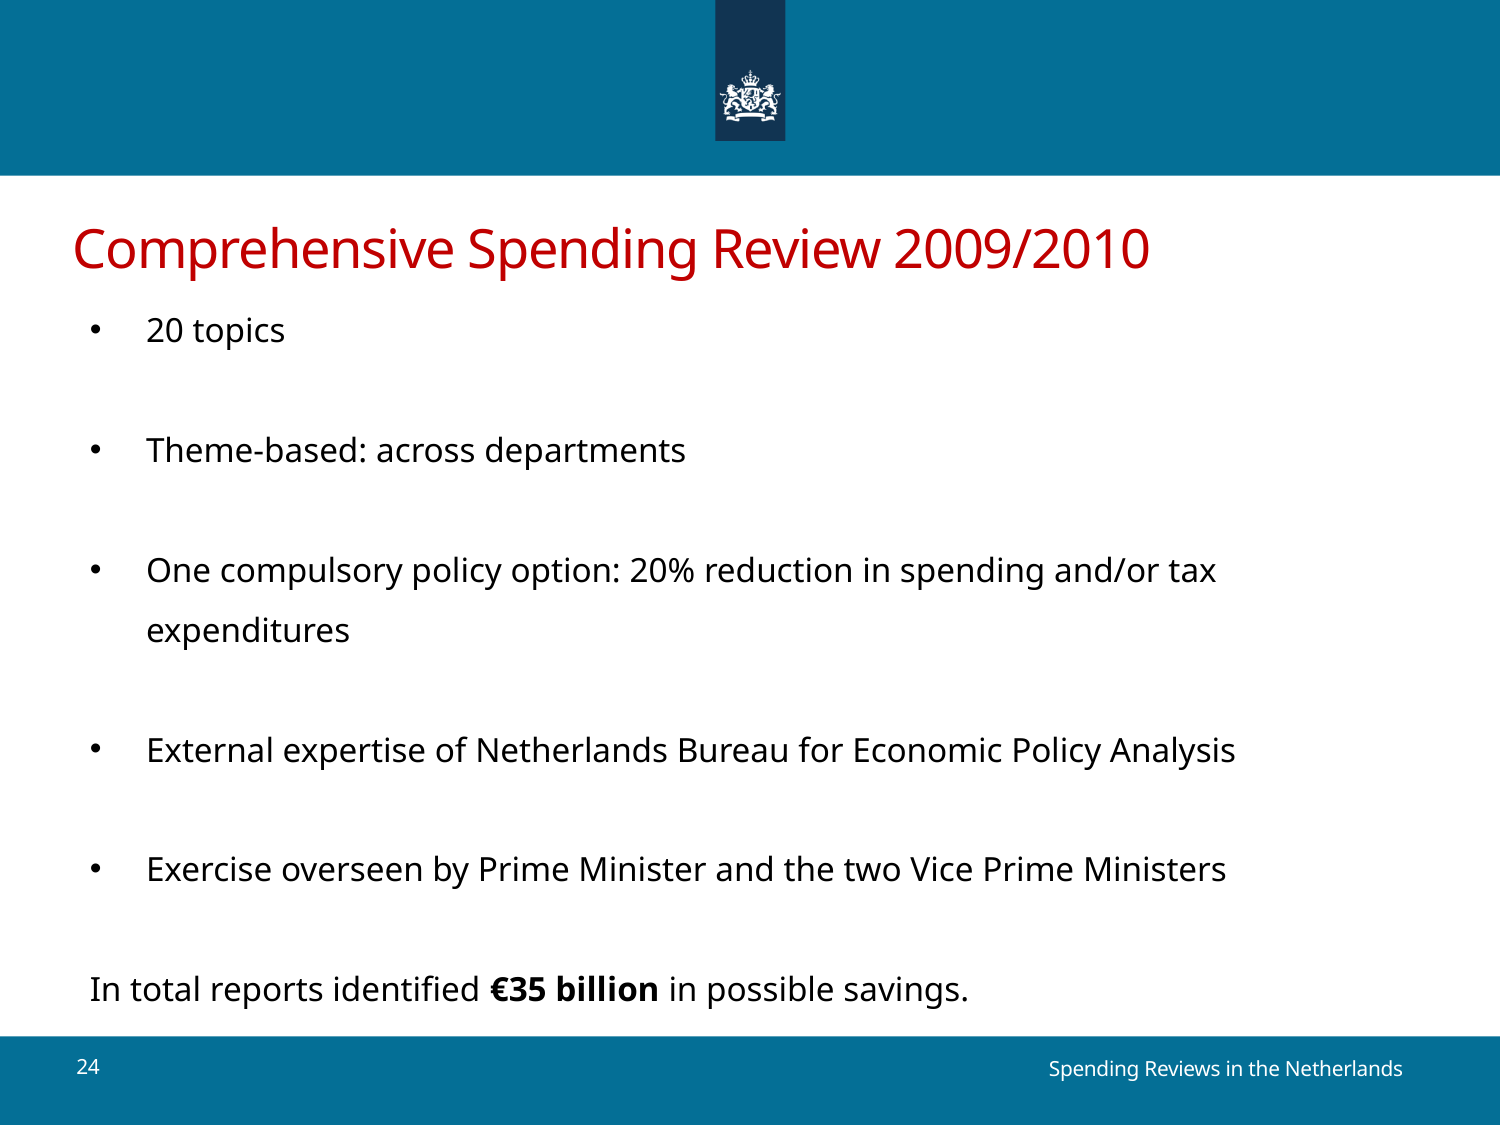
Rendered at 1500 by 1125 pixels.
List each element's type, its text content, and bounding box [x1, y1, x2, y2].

title Comprehensive Spending Review 2009/2010 [57, 207, 1409, 302]
footer Spending Reviews in the Netherlands [734, 1047, 1419, 1100]
picture [716, 0, 784, 140]
slide_number 24 [61, 1046, 179, 1107]
text_box 20 topics Theme-based: across departments One compulsory policy option: 20% reduction in spending and/or tax expenditures External expertise of Netherlands Bureau for Economic Policy Analysis Exercise overseen by Prime Minister and the two Vice Prime Ministers In total reports identified €35 billion in possible savings. [75, 282, 1427, 1076]
